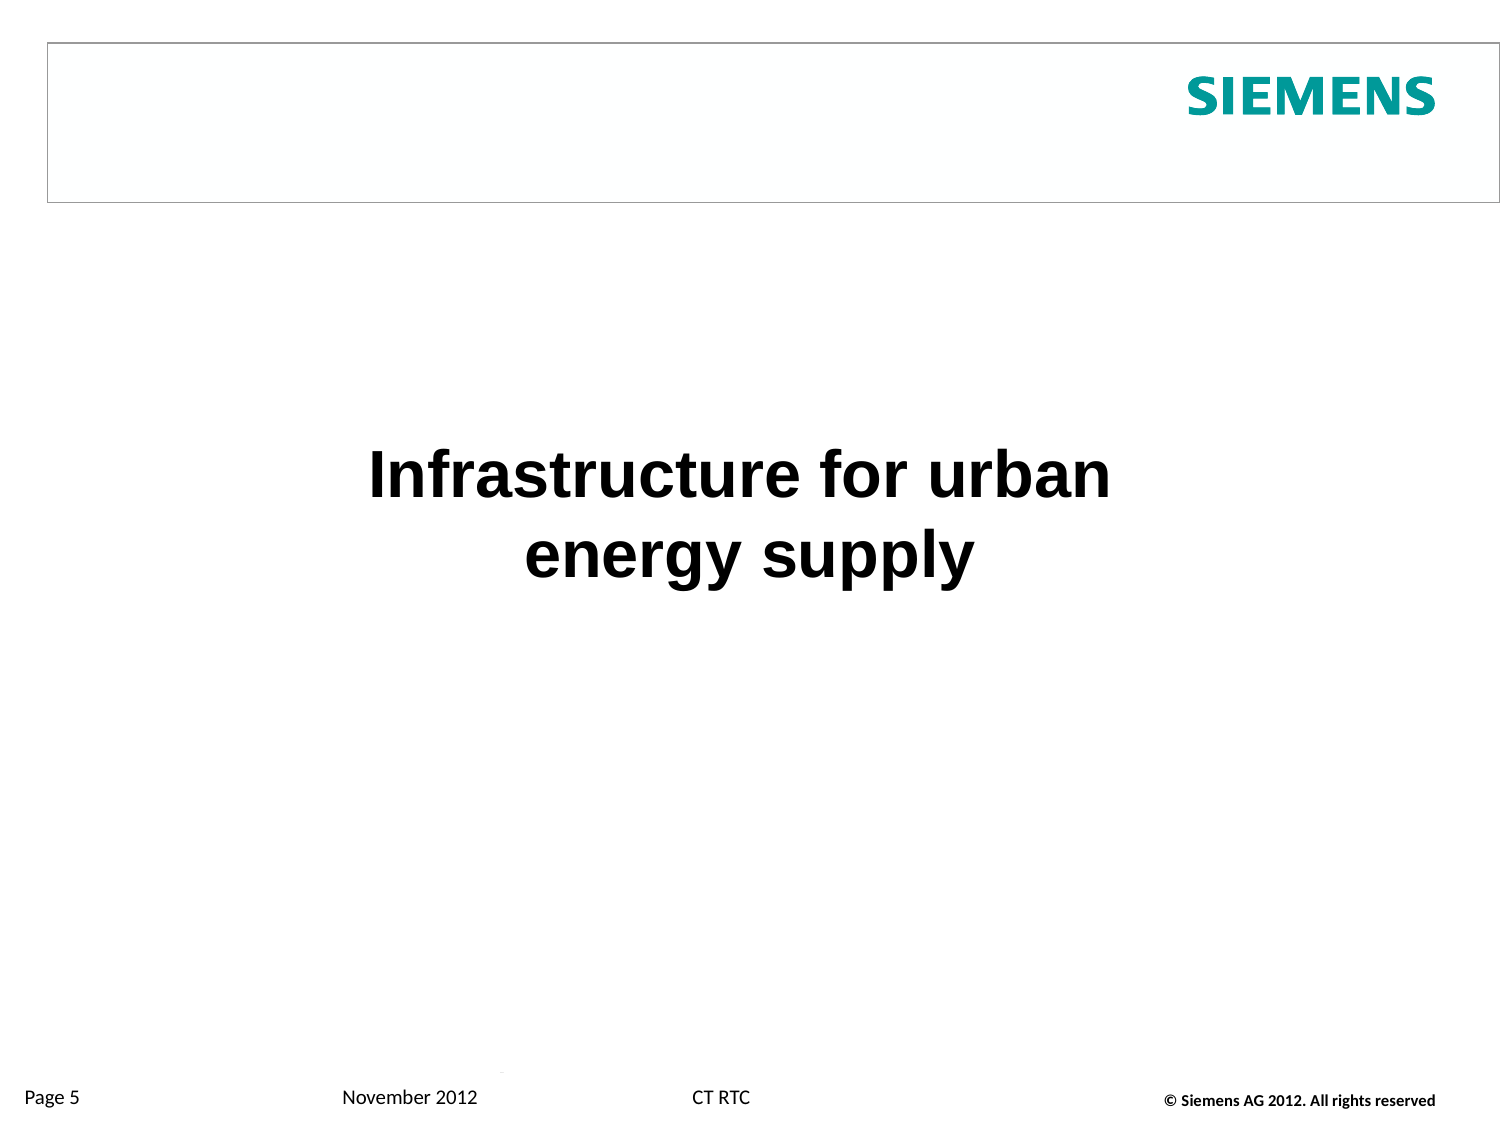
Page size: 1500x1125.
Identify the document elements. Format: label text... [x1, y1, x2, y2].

title Infrastructure for urban energy supply [112, 349, 1388, 591]
text_box CT RTC [692, 1084, 751, 1110]
text_box [496, 1072, 812, 1104]
